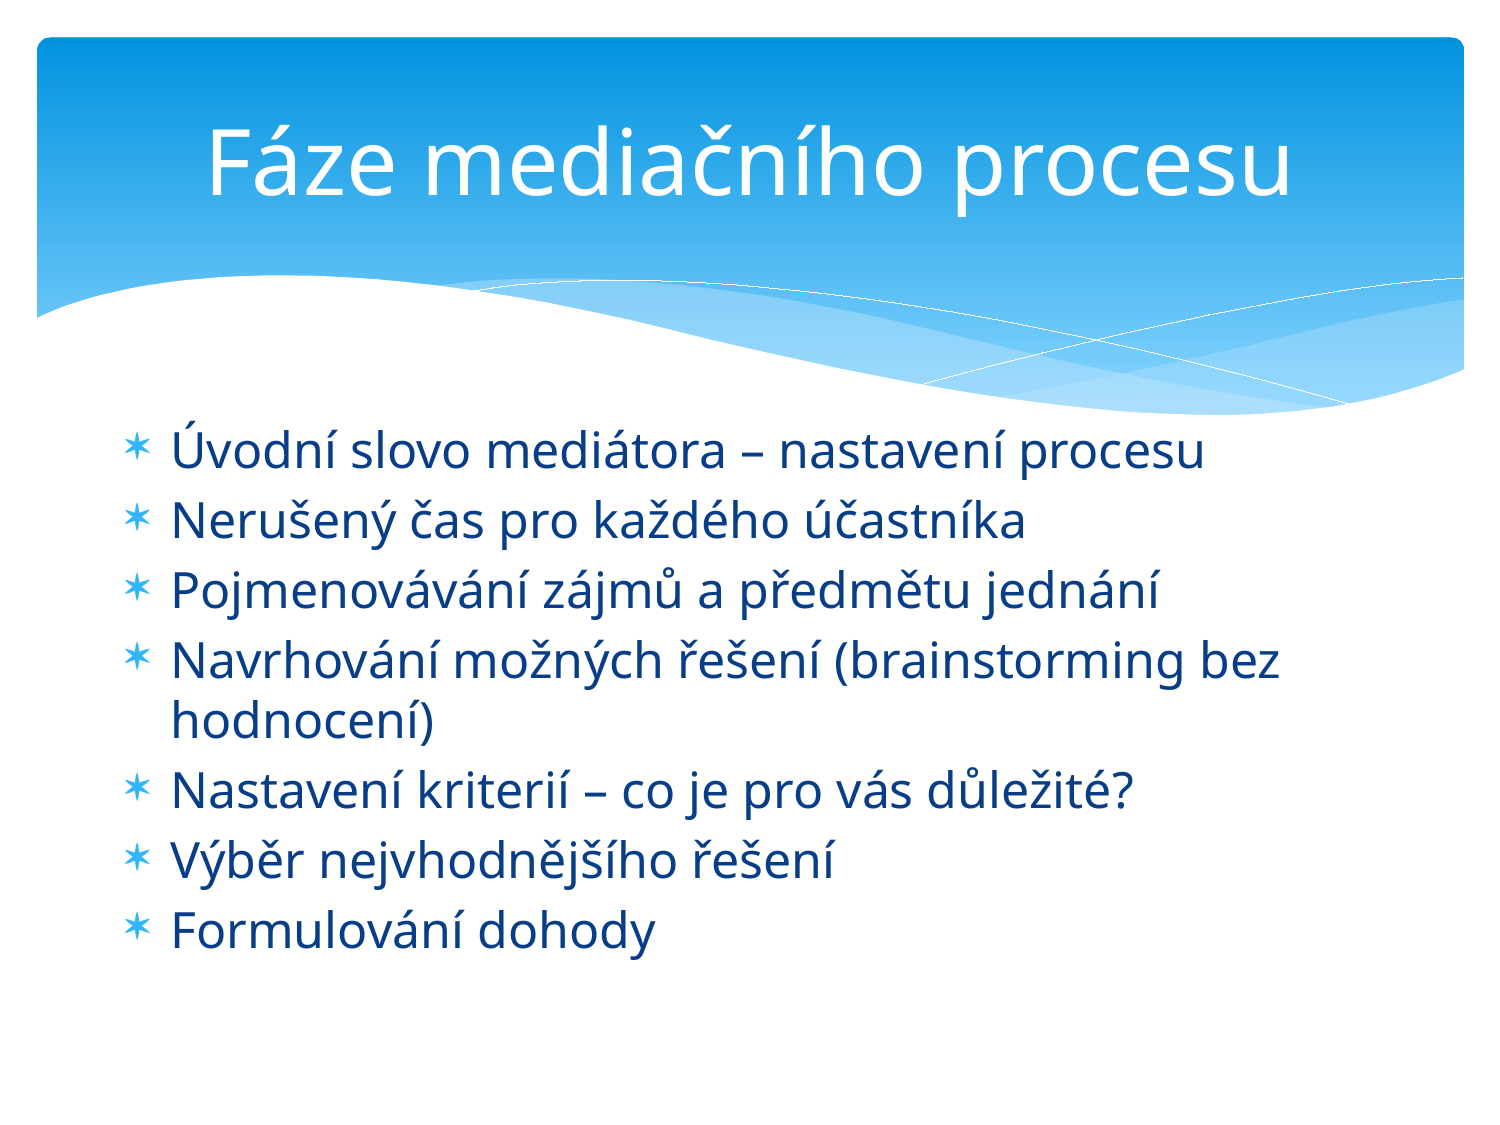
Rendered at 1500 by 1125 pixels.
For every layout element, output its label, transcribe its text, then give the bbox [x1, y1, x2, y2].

title Fáze mediačního procesu [75, 55, 1425, 261]
list Úvodní slovo mediátora – nastavení procesu Nerušený čas pro každého účastníka Pojmenovávání zájmů a předmětu jednání Navrhování možných řešení (brainstorming bez hodnocení) Nastavení kriterií – co je pro vás důležité? Výběr nejvhodnějšího řešení Formulování dohody [110, 410, 1359, 1060]
